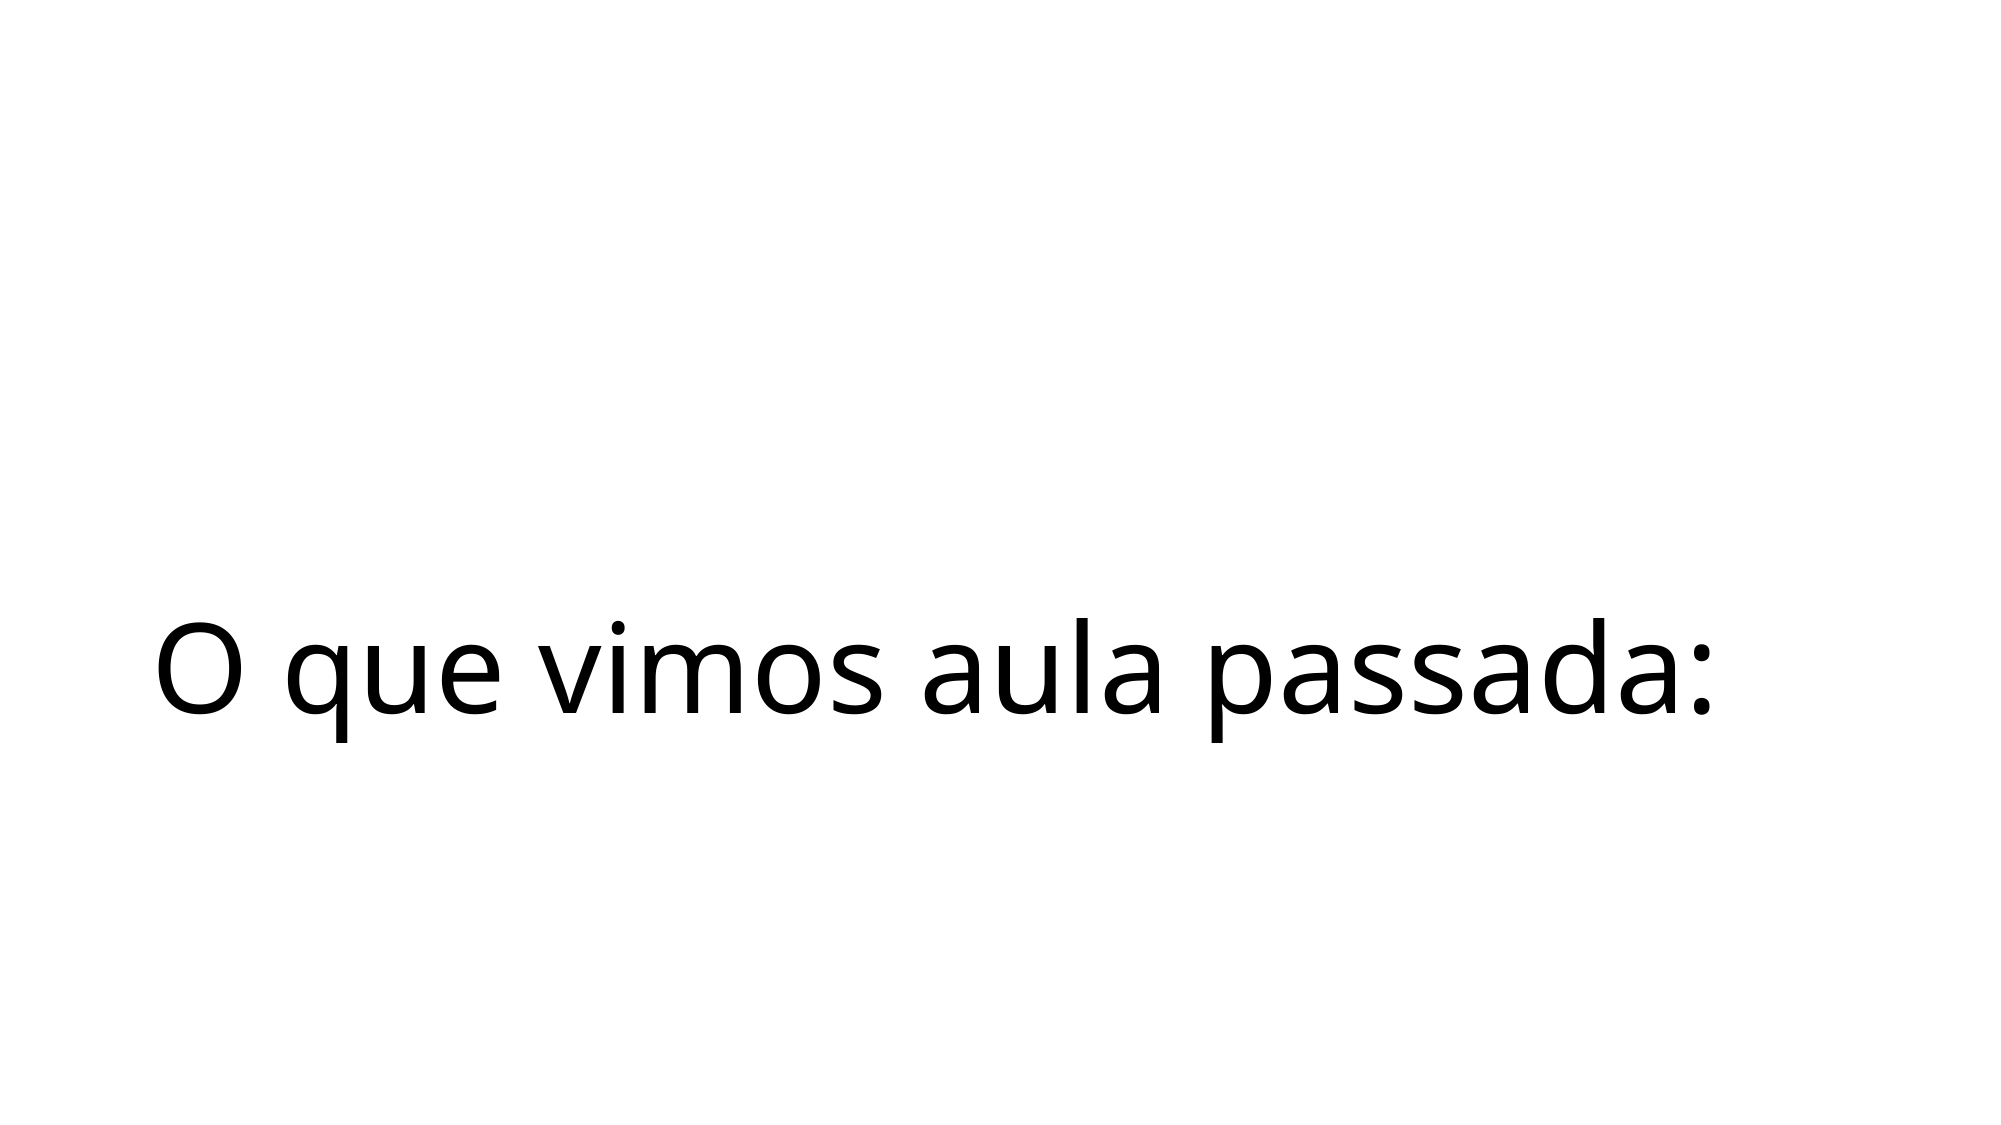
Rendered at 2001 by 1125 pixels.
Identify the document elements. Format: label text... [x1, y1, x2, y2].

title O que vimos aula passada: [136, 280, 1862, 749]
